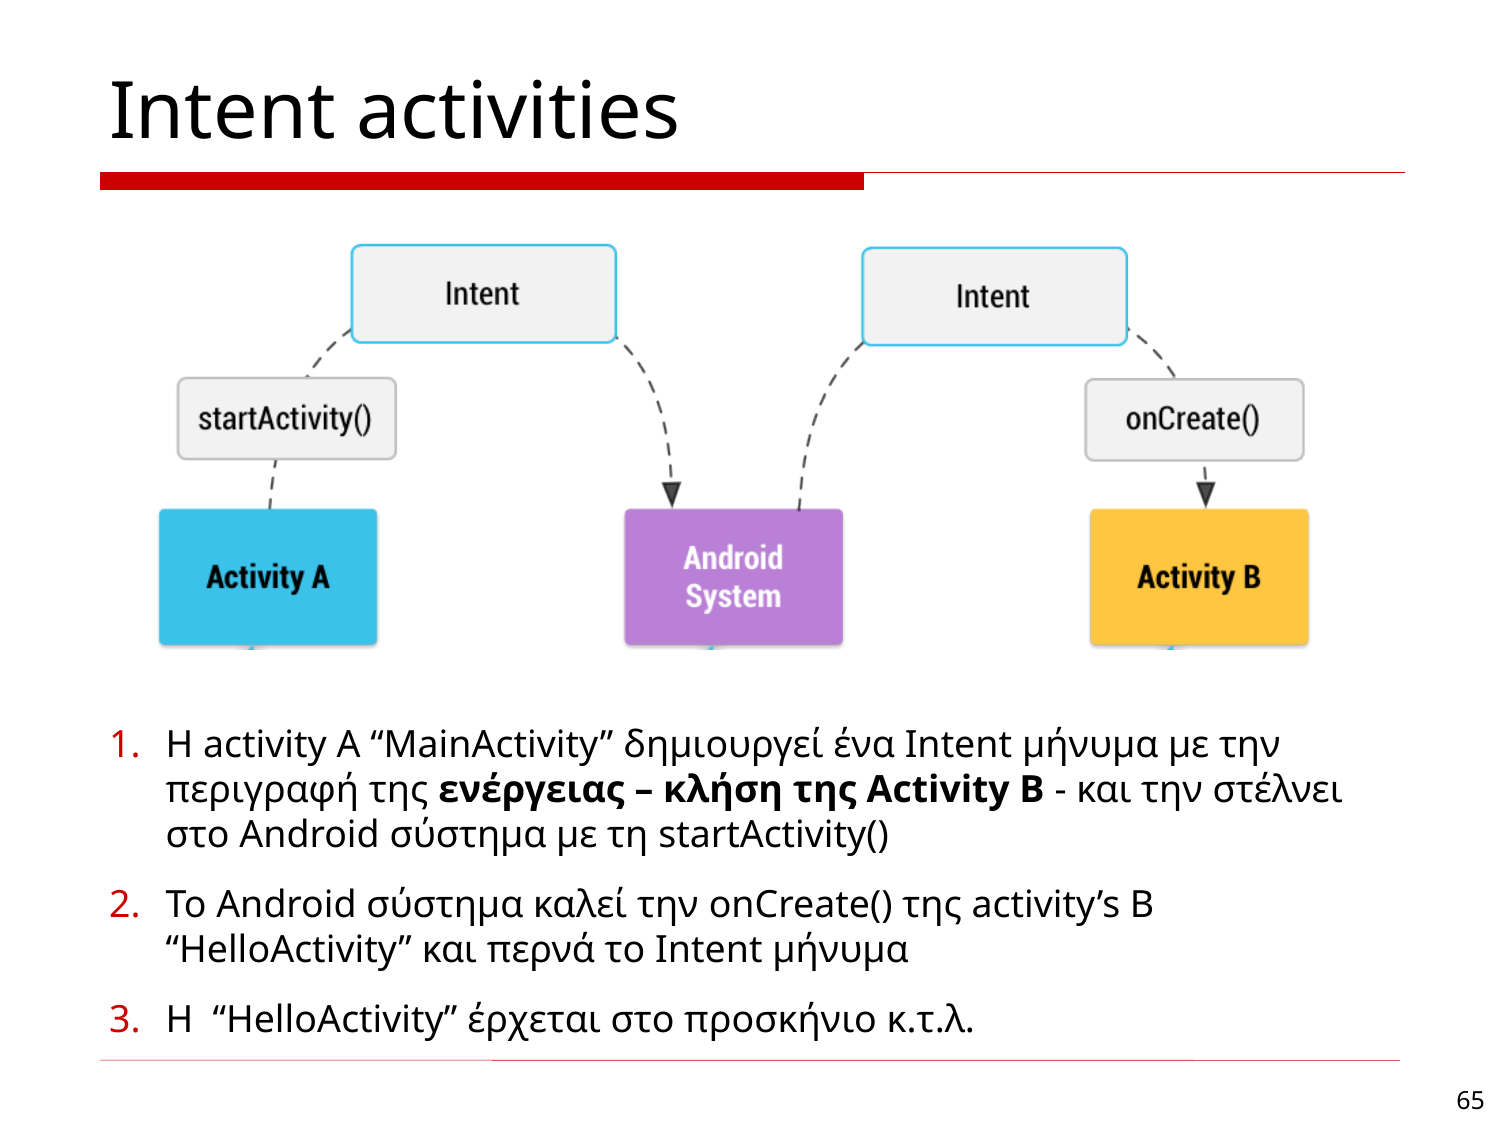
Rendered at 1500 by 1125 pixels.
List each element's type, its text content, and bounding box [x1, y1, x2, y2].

list Η activity A “MainActivity” δημιουργεί ένα Intent μήνυμα με την περιγραφή της ενέργειας – κλήση της Activity B - και την στέλνει στο Android σύστημα με τη startActivity() Το Android σύστημα καλεί την onCreate() της activity’s B “HelloActivity” και περνά το Intent μήνυμα Η “HelloActivity” έρχεται στο προσκήνιο κ.τ.λ. [93, 712, 1407, 1051]
slide_number 65 [1187, 1076, 1500, 1125]
title Intent activities [93, 23, 1407, 162]
picture [149, 237, 1316, 651]
